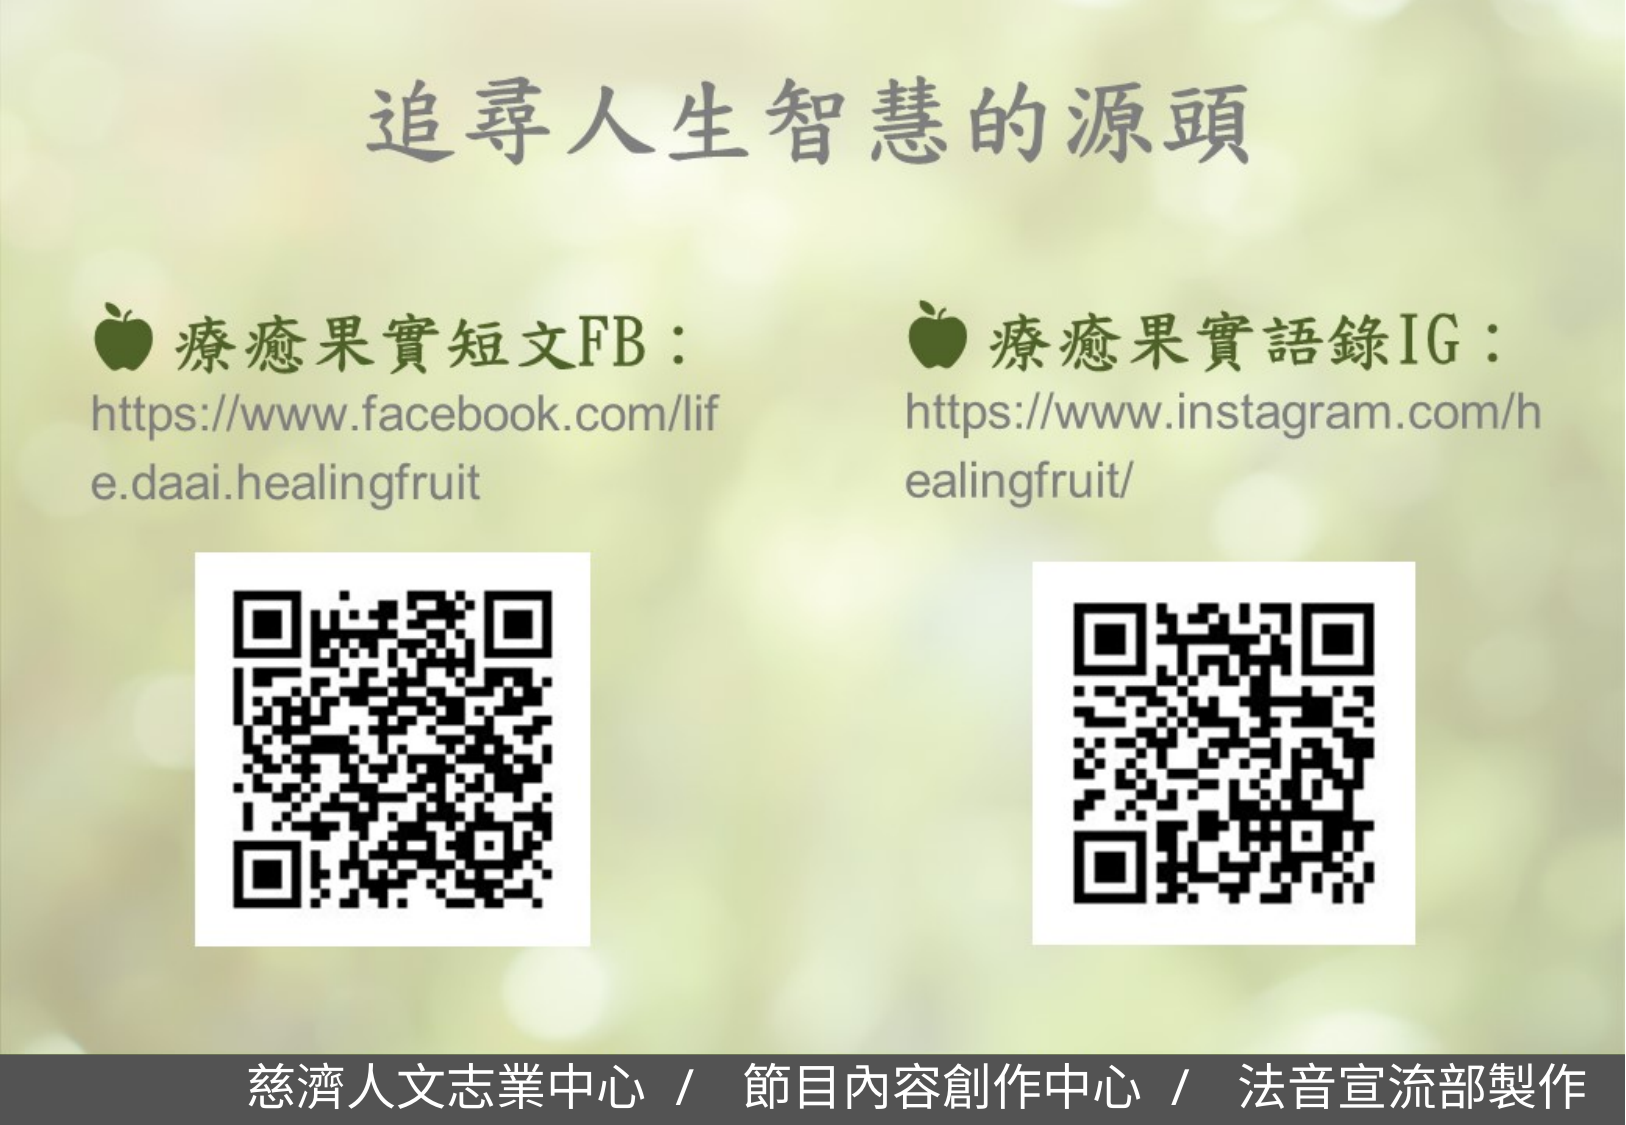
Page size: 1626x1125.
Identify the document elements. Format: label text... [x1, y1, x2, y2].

picture [0, 0, 1625, 1054]
text_box [0, 1054, 1625, 1125]
text_box 慈濟人文志業中心 / 節目內容創作中心 / 法音宣流部製作 [0, 1048, 1603, 1117]
